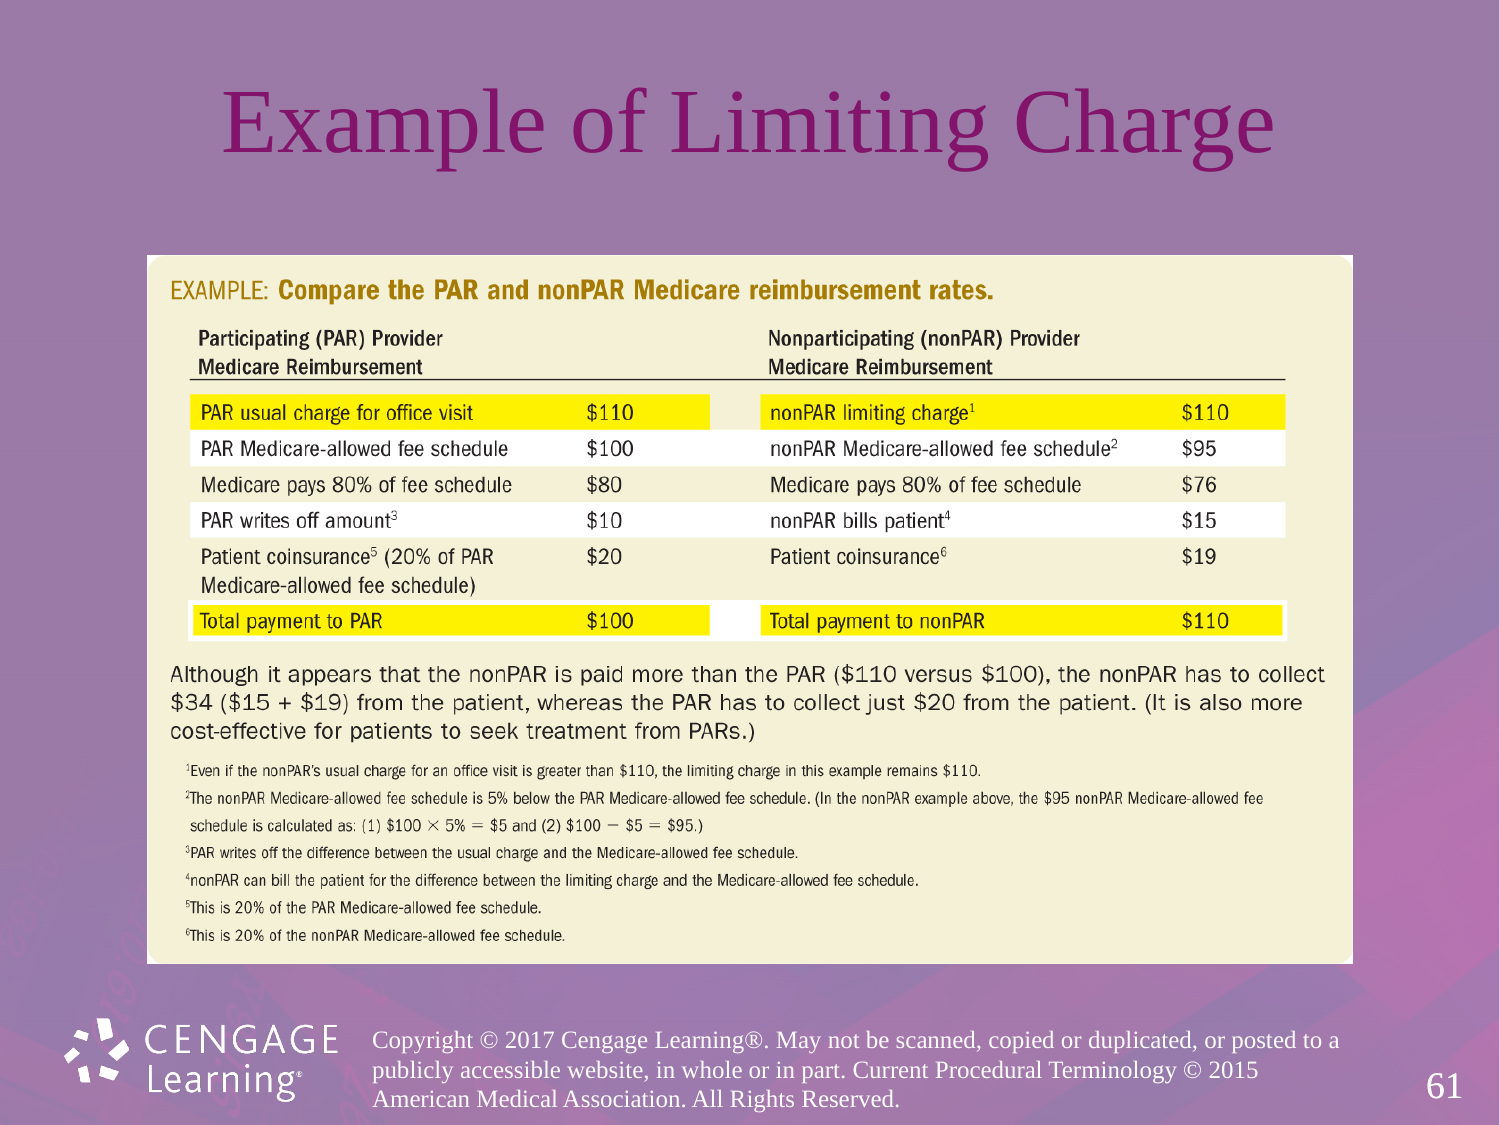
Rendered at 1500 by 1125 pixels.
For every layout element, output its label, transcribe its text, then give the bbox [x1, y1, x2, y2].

title Example of Limiting Charge [112, 60, 1388, 255]
picture [0, 0, 1500, 1125]
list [112, 255, 1388, 965]
